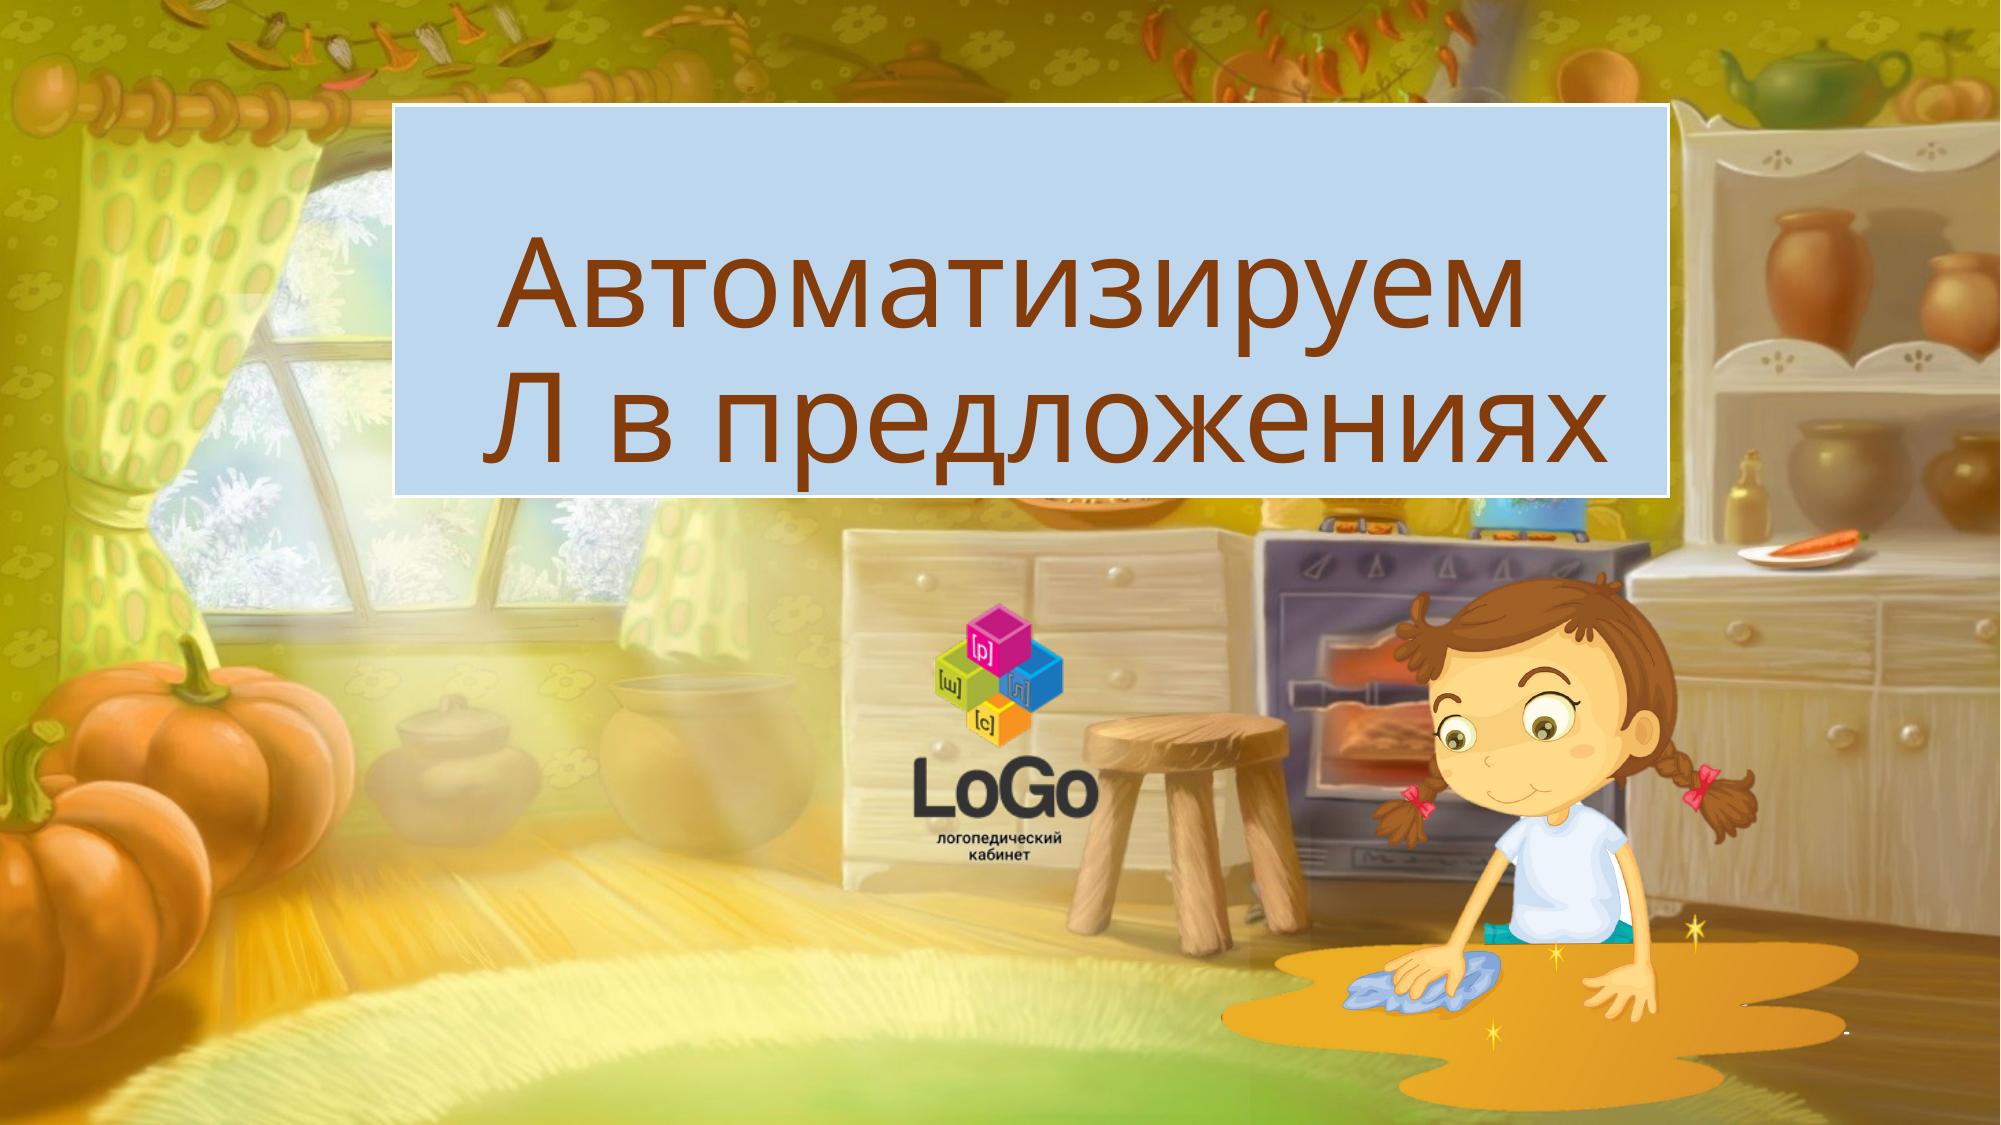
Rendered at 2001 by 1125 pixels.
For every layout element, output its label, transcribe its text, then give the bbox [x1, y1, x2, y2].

title Автоматизируем Л в предложениях [392, 103, 1670, 498]
picture [0, 0, 2001, 1125]
